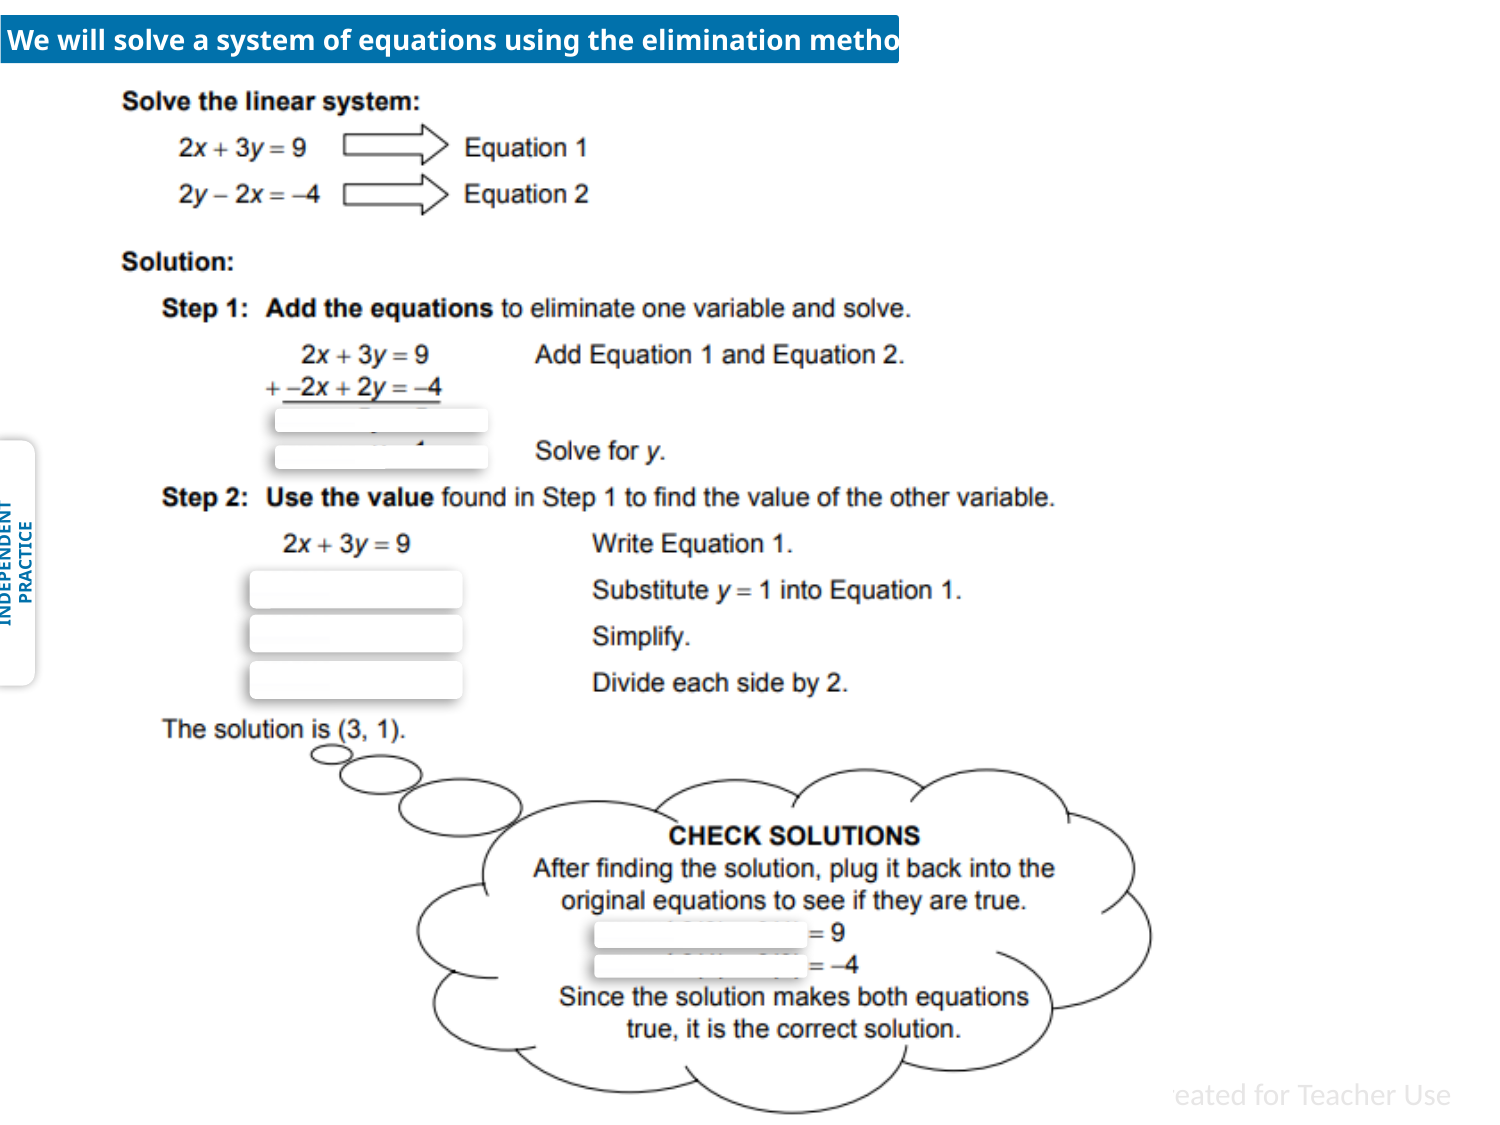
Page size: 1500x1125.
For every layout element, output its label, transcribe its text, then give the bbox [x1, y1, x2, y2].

picture [99, 73, 1173, 1120]
text_box INDEPENDENT PRACTICE [0, 440, 35, 686]
